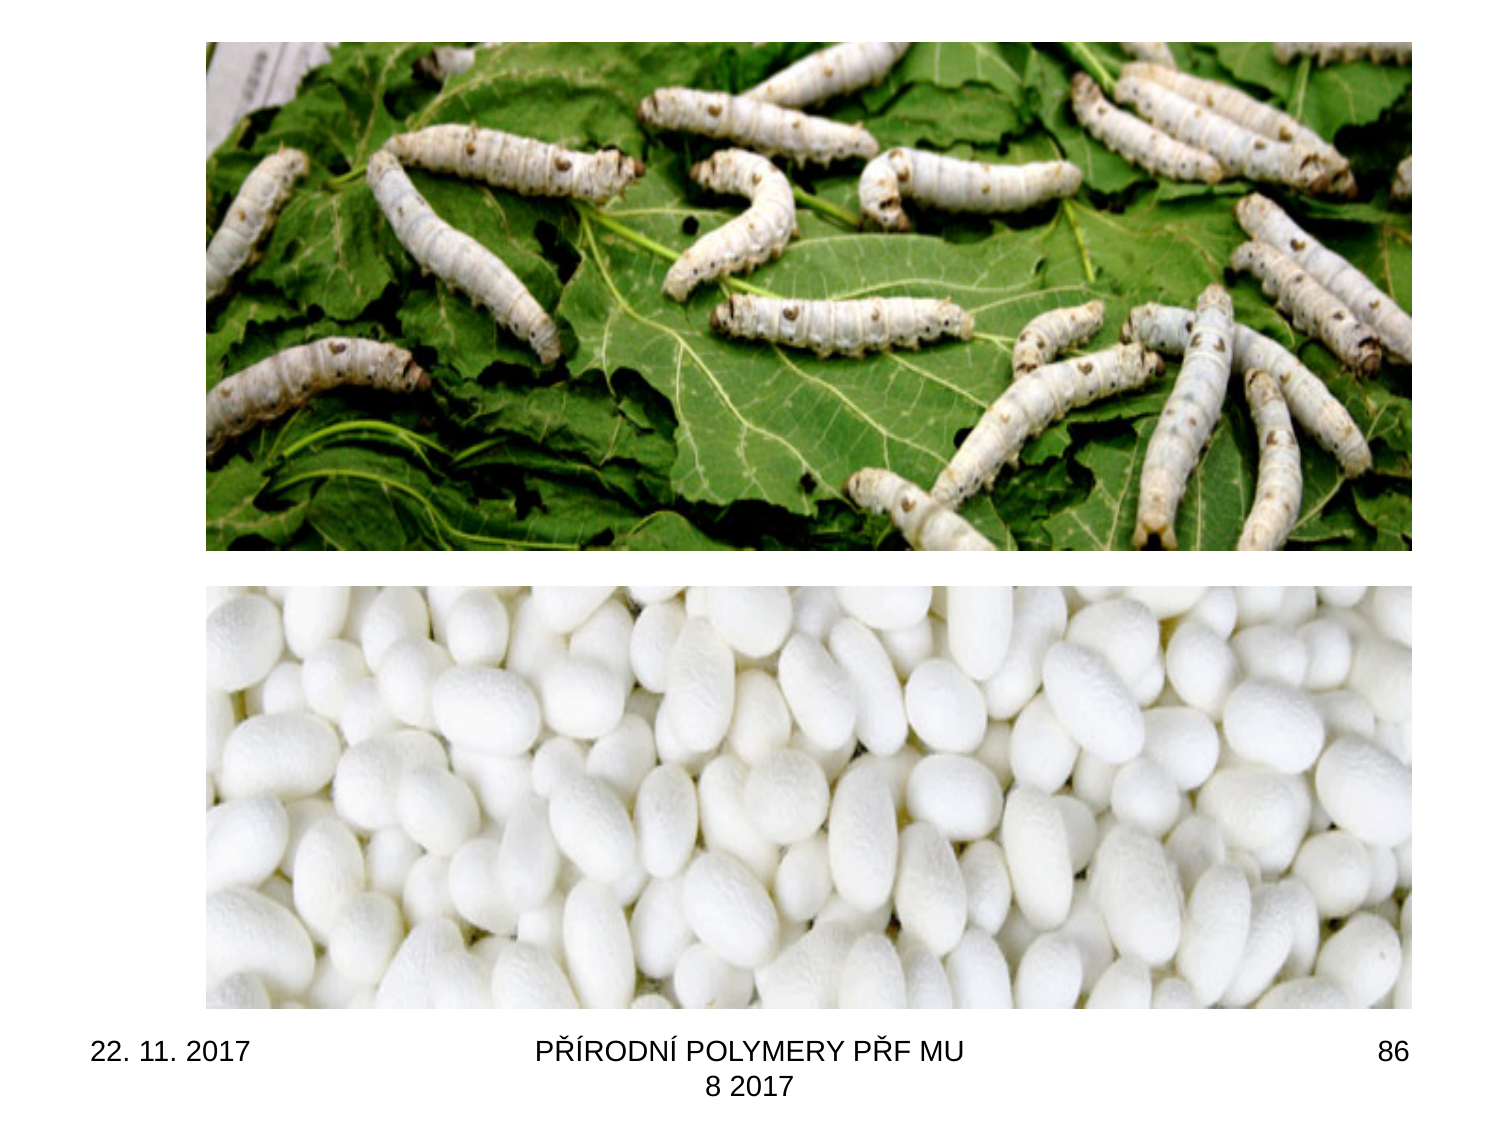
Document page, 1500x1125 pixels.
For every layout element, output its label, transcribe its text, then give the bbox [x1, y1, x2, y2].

picture [206, 585, 1412, 1009]
footer PŘÍRODNÍ POLYMERY PŘF MU 8 2017 [512, 1024, 988, 1103]
picture [206, 42, 1412, 551]
slide_number 22. 11. 2017 [74, 1024, 426, 1103]
slide_number 86 [1074, 1024, 1426, 1103]
